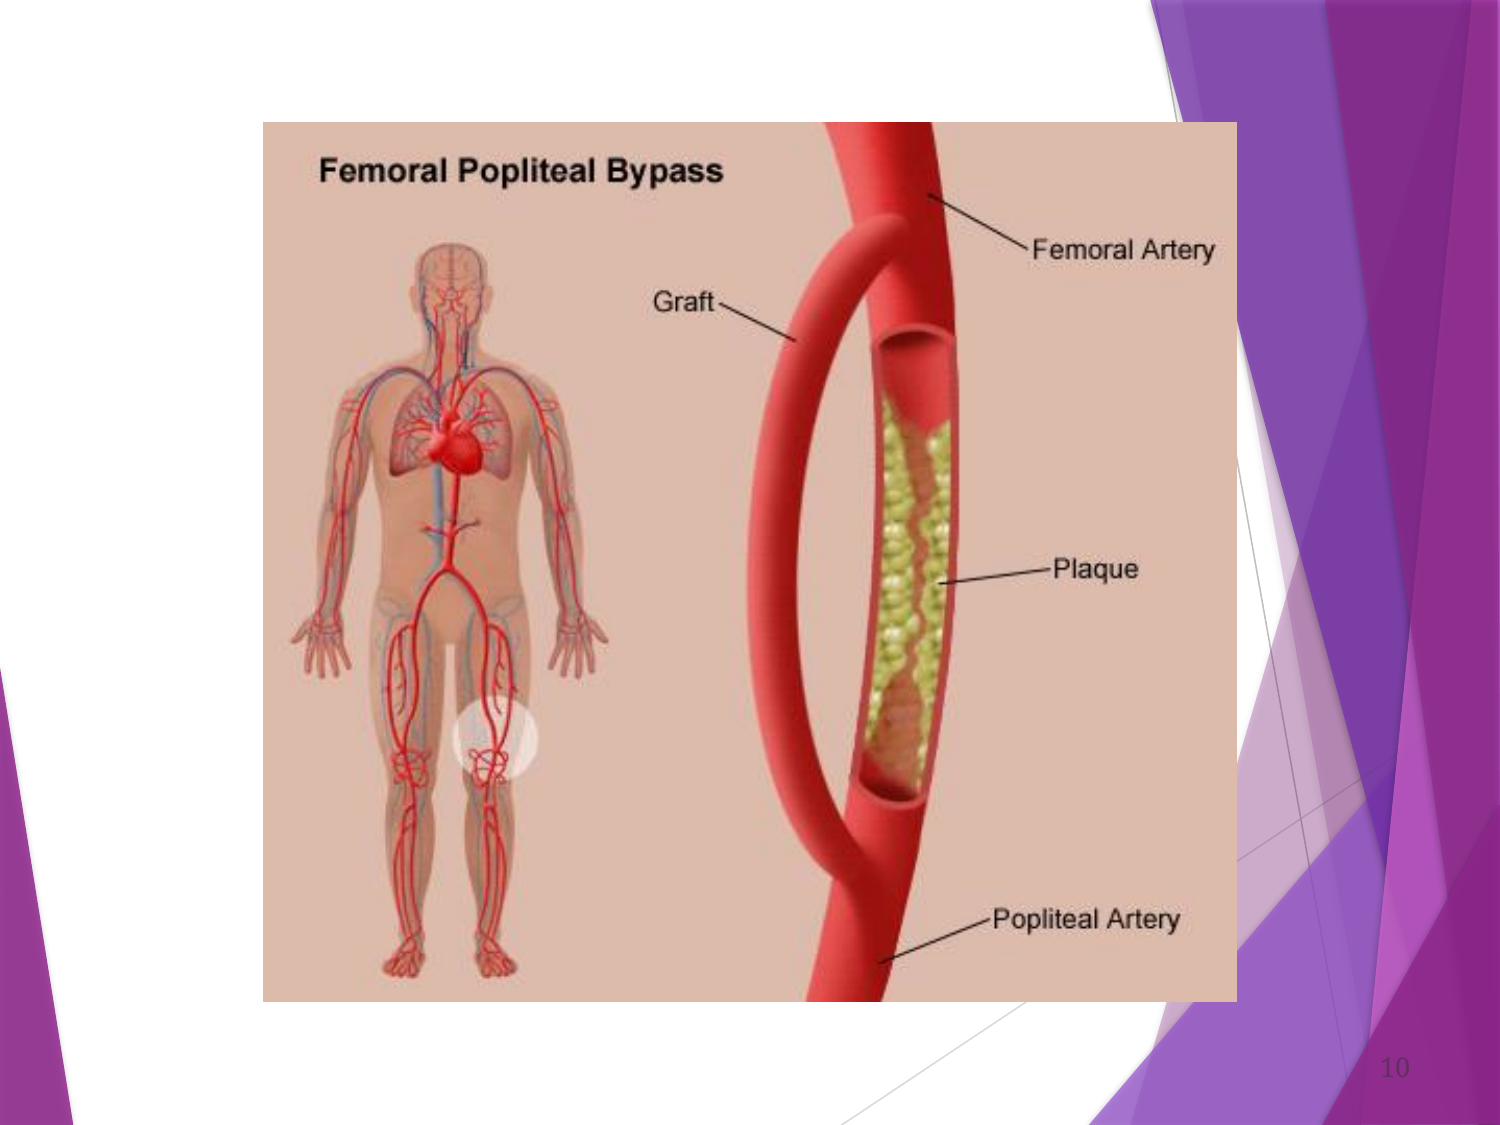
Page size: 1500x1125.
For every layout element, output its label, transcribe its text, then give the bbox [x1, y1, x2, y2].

slide_number 10 [1074, 1042, 1425, 1103]
picture [263, 122, 1237, 1003]
